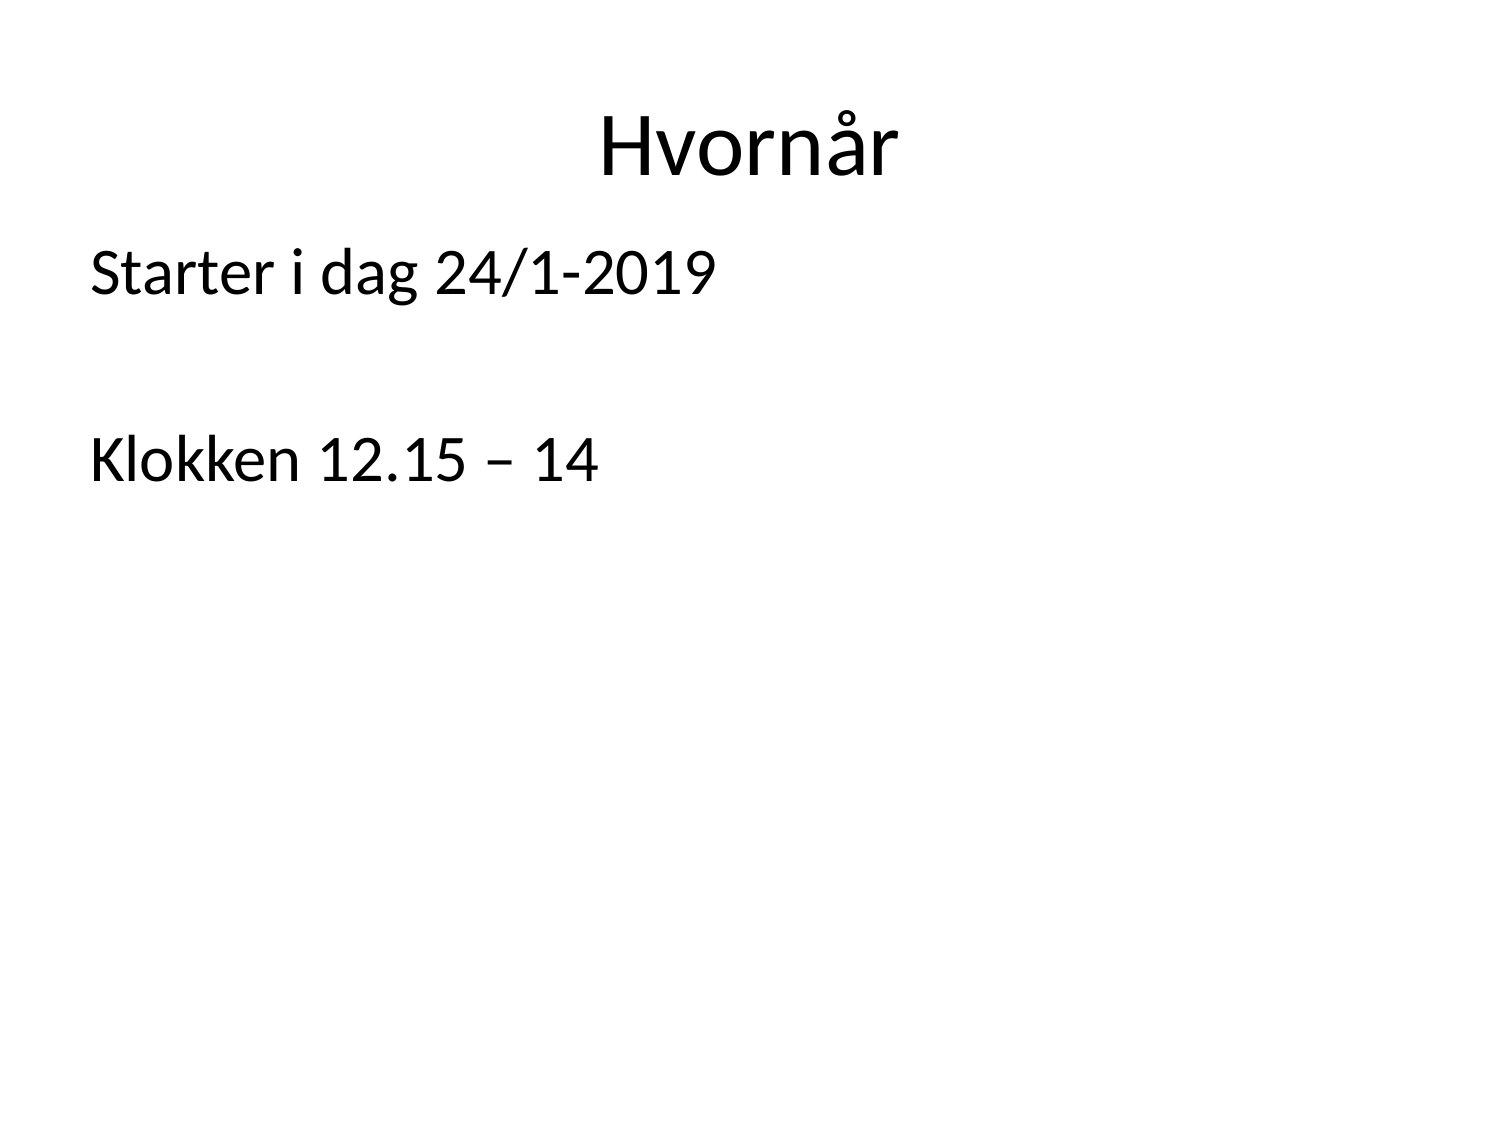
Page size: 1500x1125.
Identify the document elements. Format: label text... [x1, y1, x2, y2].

title Hvornår [75, 45, 1425, 219]
list Starter i dag 24/1-2019 Klokken 12.15 – 14 [75, 219, 1425, 1071]
